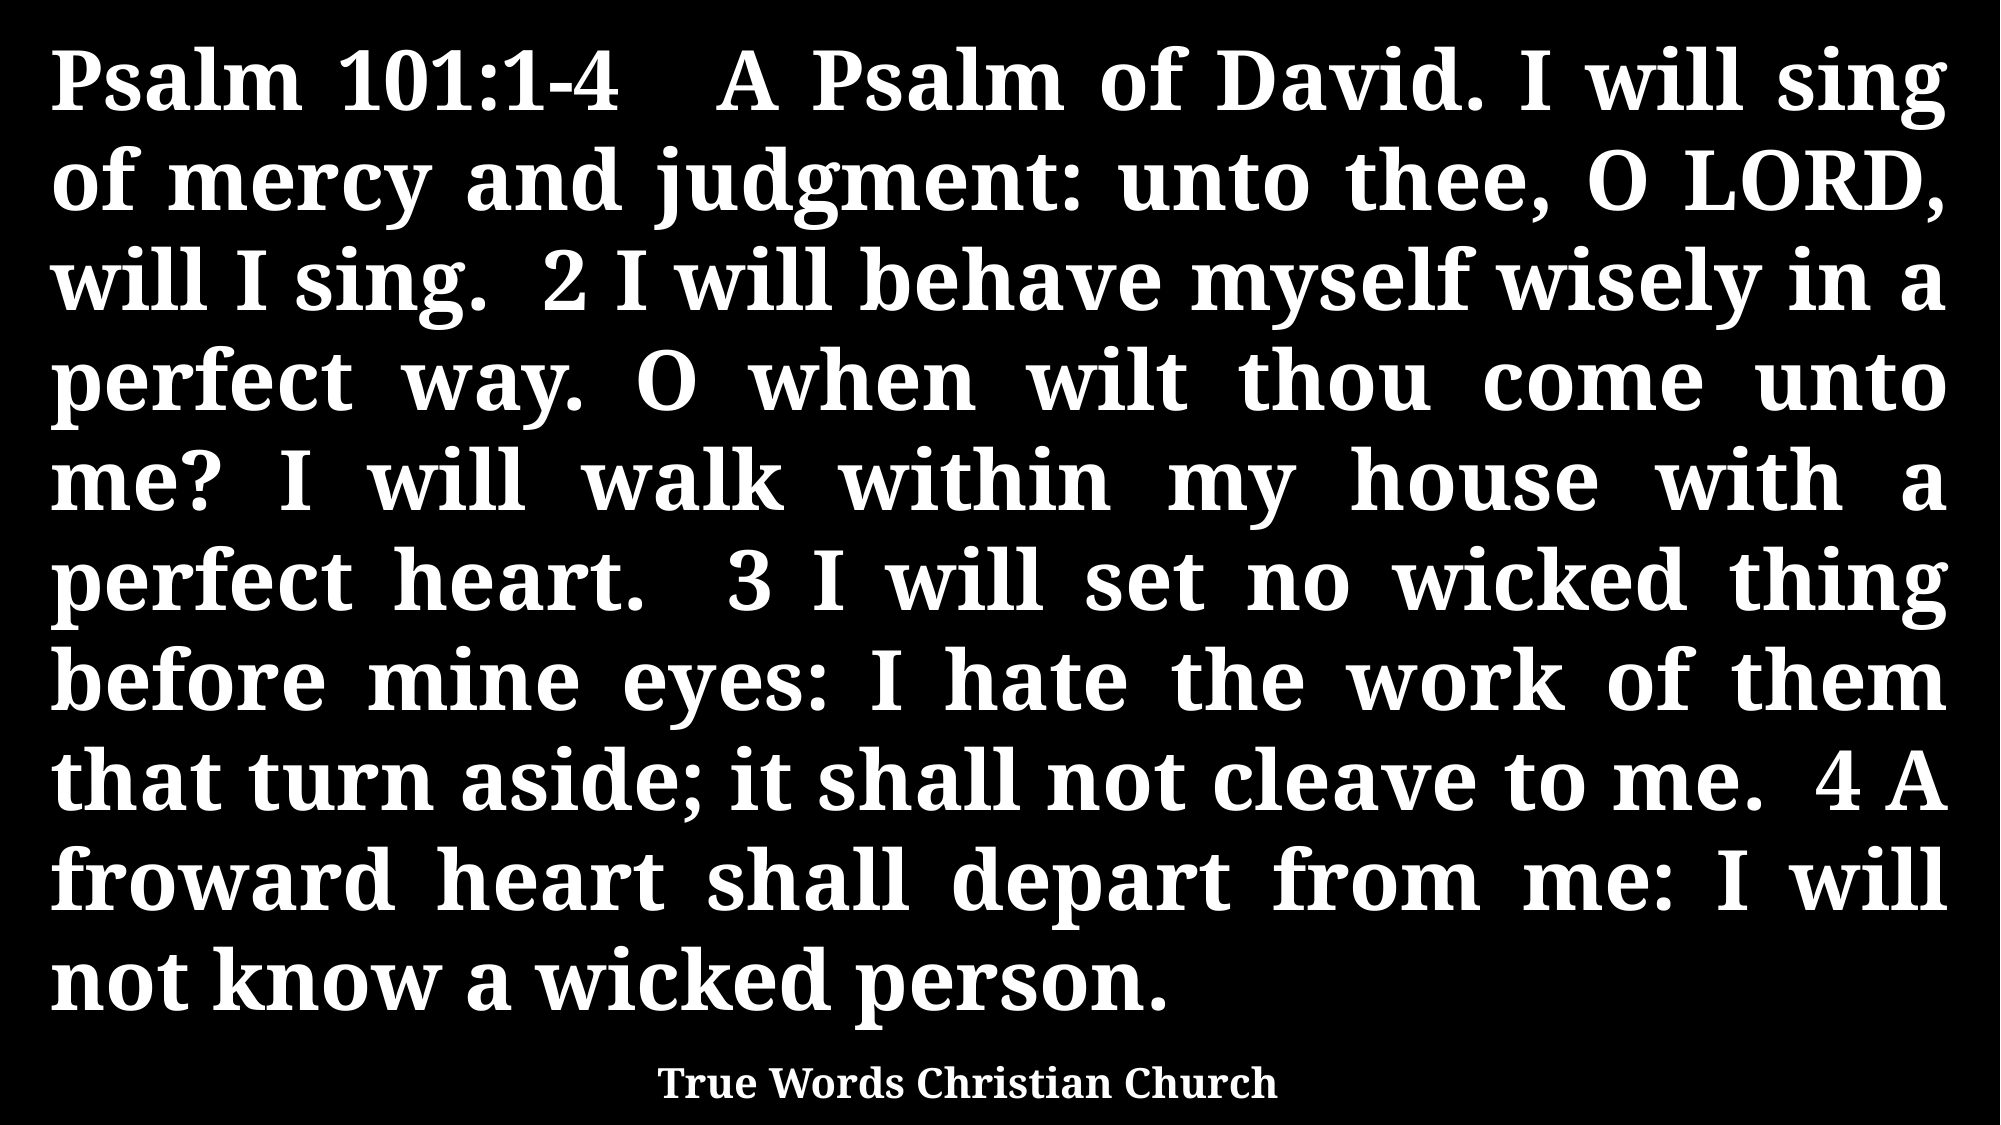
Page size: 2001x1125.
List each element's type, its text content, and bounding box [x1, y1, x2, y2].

text_box Psalm 101:1-4 A Psalm of David. I will sing of mercy and judgment: unto thee, O LORD, will I sing. 2 I will behave myself wisely in a perfect way. O when wilt thou come unto me? I will walk within my house with a perfect heart. 3 I will set no wicked thing before mine eyes: I hate the work of them that turn aside; it shall not cleave to me. 4 A froward heart shall depart from me: I will not know a wicked person. [35, 19, 1965, 1035]
text_box True Words Christian Church [642, 1049, 1294, 1114]
